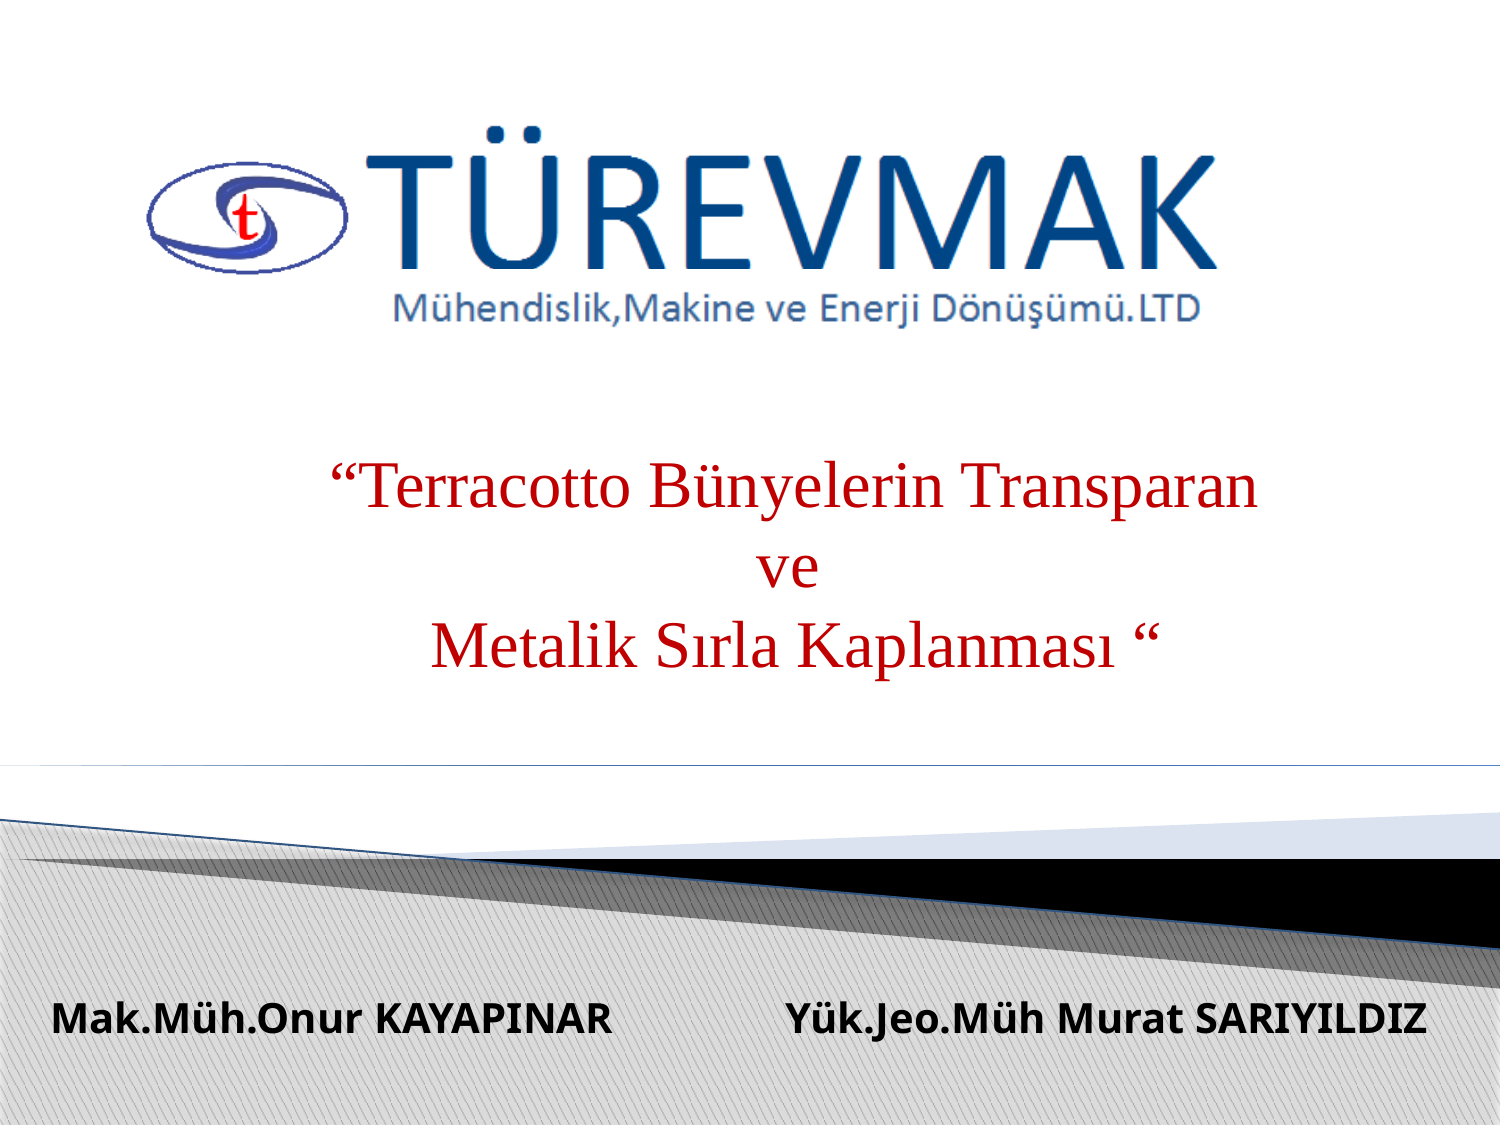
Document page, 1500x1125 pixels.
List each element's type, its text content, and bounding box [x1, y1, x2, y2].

text_box “Terracotto Bünyelerin Transparan ve Metalik Sırla Kaplanması “ [210, 433, 1383, 689]
picture [5, 859, 1500, 989]
text_box Mak.Müh.Onur KAYAPINAR Yük.Jeo.Müh Murat SARIYILDIZ [35, 984, 1465, 1050]
picture [128, 81, 1277, 341]
